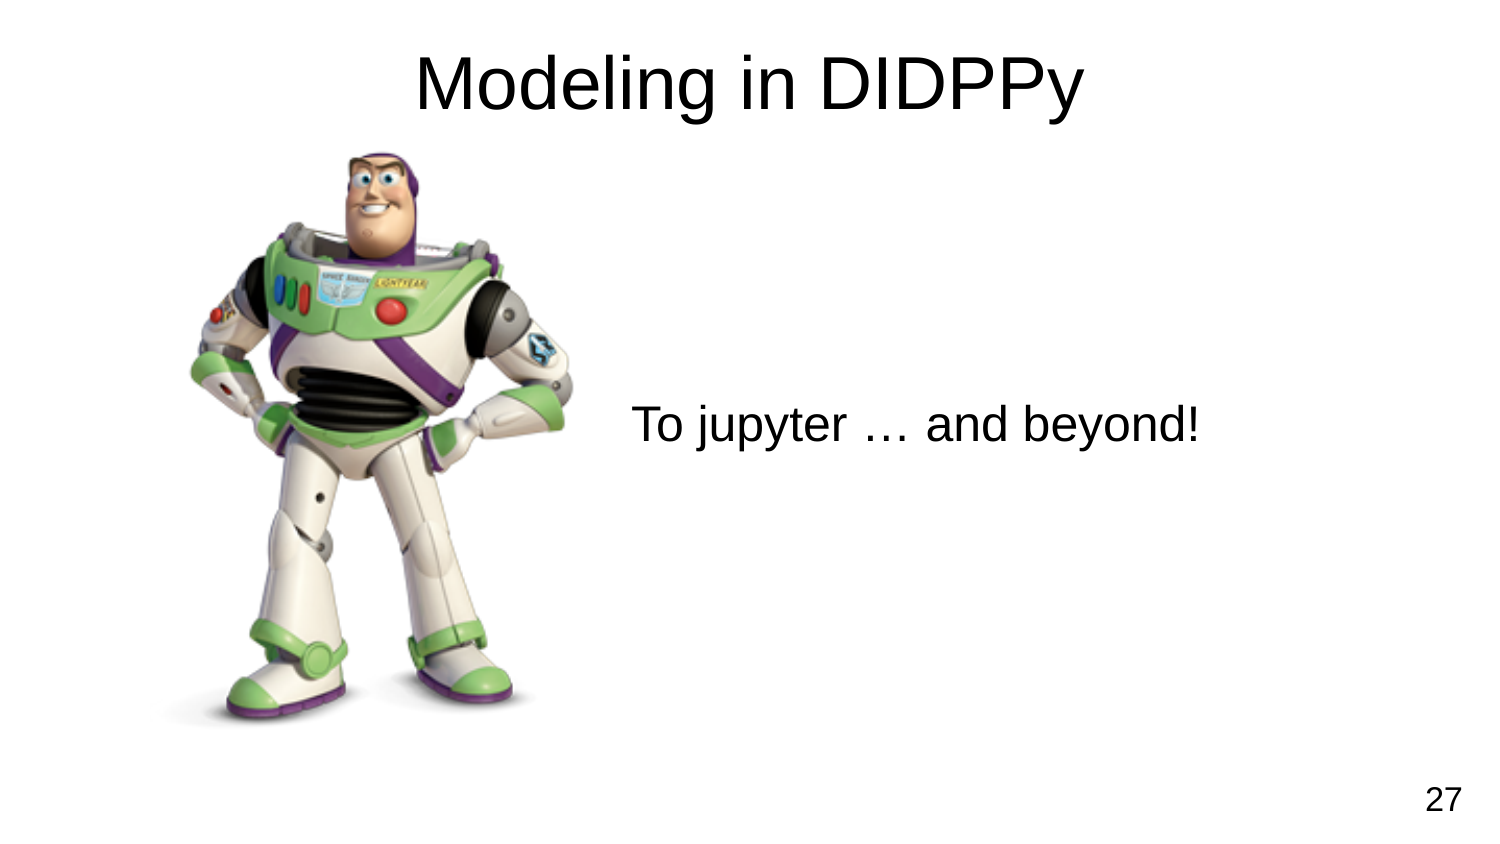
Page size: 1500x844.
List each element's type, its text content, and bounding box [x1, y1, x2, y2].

text_box To jupyter … and beyond! [616, 383, 1216, 459]
title Modeling in DIDPPy [104, 40, 1396, 119]
picture [149, 133, 609, 744]
slide_number 27 [1387, 764, 1479, 830]
